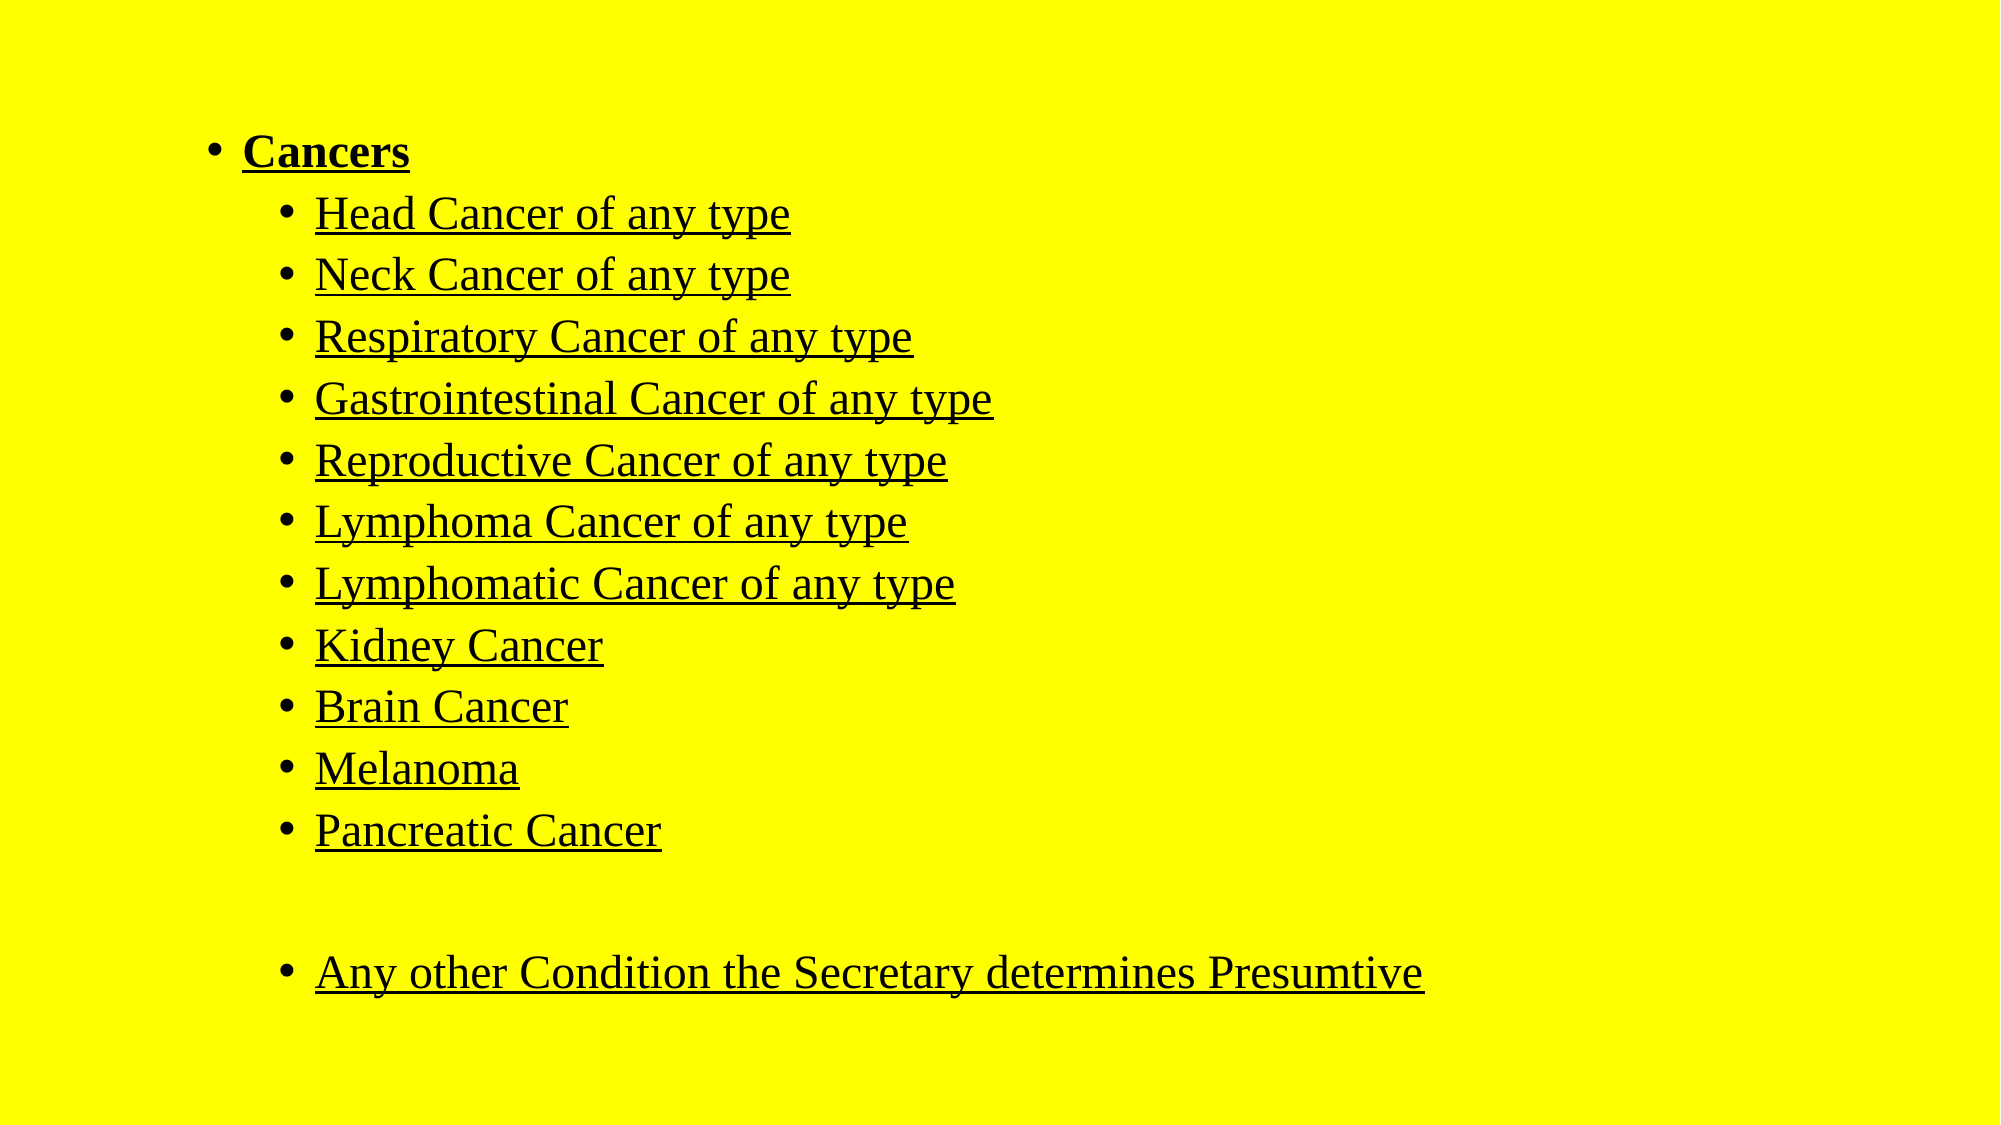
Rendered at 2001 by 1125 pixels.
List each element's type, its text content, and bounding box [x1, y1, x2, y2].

list Cancers Head Cancer of any type Neck Cancer of any type Respiratory Cancer of any type Gastrointestinal Cancer of any type Reproductive Cancer of any type Lymphoma Cancer of any type Lymphomatic Cancer of any type Kidney Cancer Brain Cancer Melanoma Pancreatic Cancer Any other Condition the Secretary determines Presumtive [119, 118, 1845, 1007]
